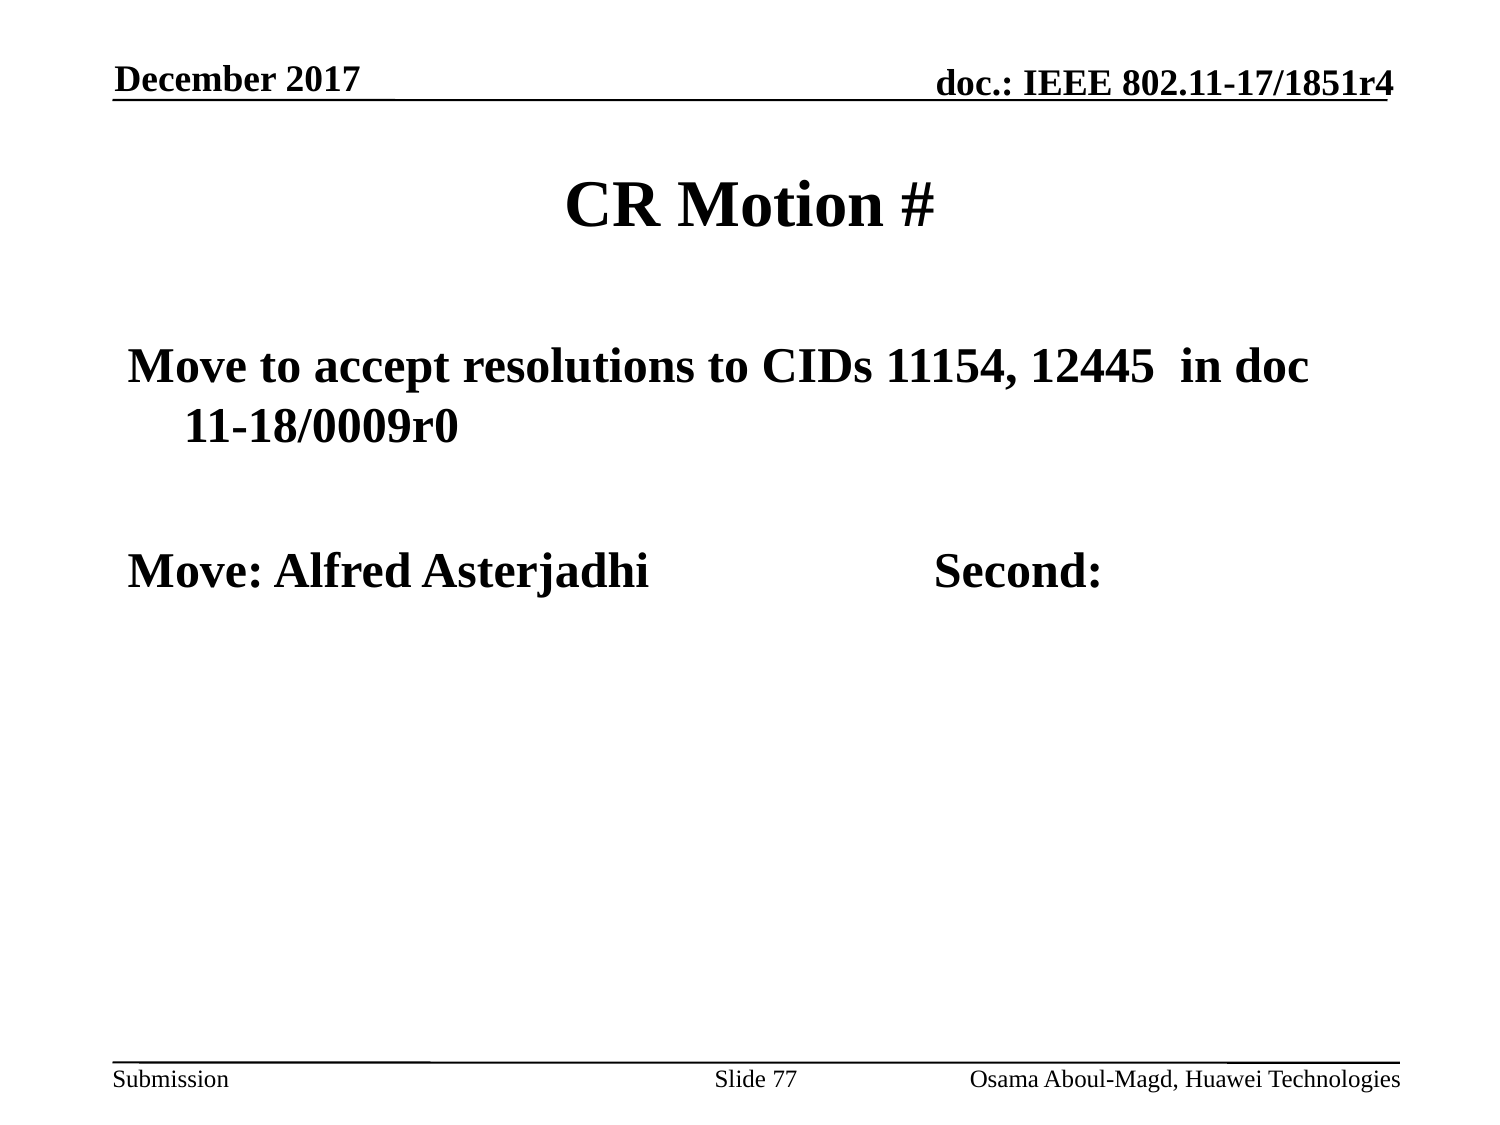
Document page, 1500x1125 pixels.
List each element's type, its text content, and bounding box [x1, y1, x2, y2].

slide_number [114, 54, 423, 100]
list Move to accept resolutions to CIDs 11154, 12445 in doc 11-18/0009r0 Move: Alfred Asterjadhi Second: [112, 324, 1388, 1000]
footer Osama Aboul-Magd, Huawei Technologies [878, 1061, 1402, 1093]
title CR Motion # [112, 112, 1388, 288]
slide_number Slide 77 [712, 1061, 800, 1123]
